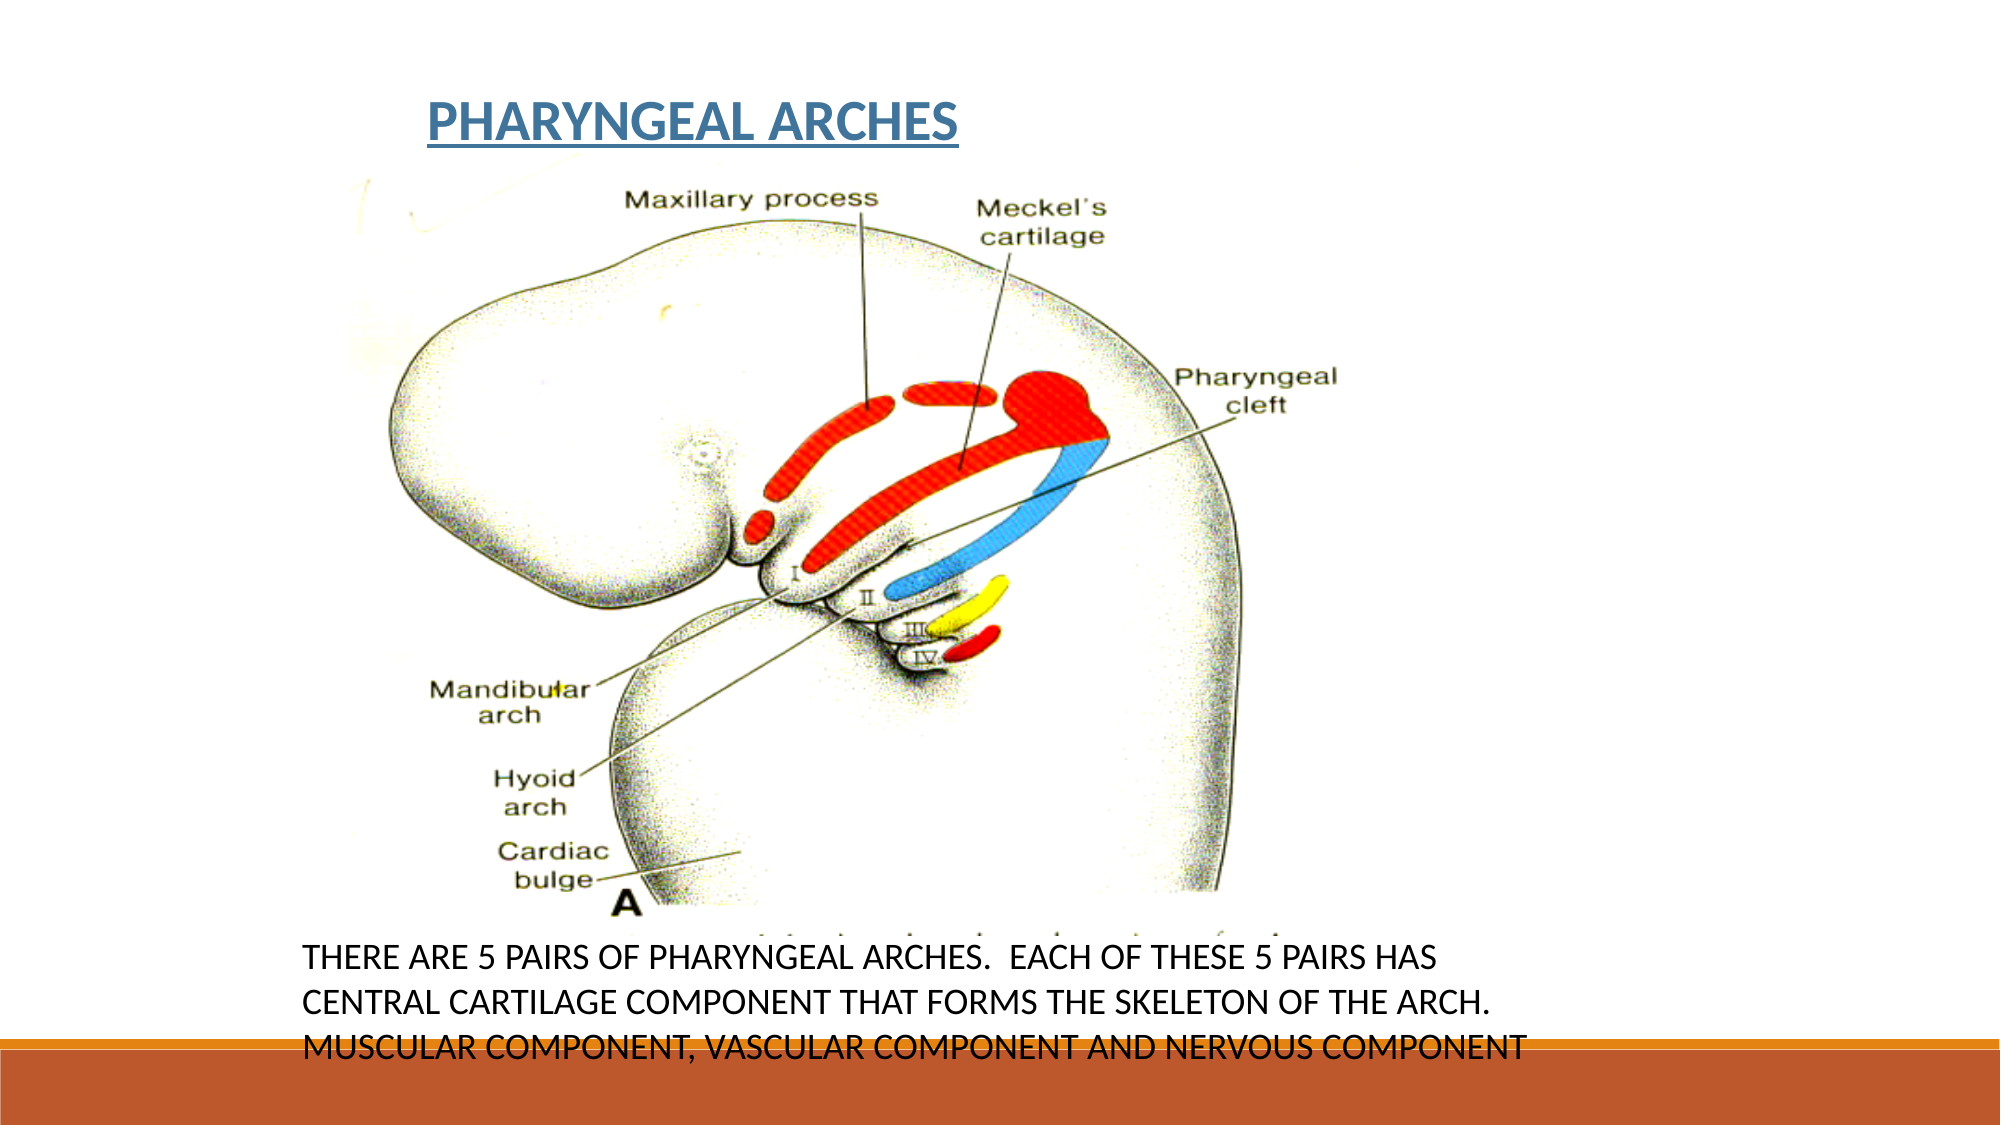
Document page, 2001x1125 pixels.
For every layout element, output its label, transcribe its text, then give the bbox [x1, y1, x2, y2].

text_box PHARYNGEAL ARCHES [412, 75, 1225, 147]
picture [349, 150, 1363, 936]
text_box THERE ARE 5 PAIRS OF PHARYNGEAL ARCHES. EACH OF THESE 5 PAIRS HAS CENTRAL CARTILAGE COMPONENT THAT FORMS THE SKELETON OF THE ARCH. MUSCULAR COMPONENT, VASCULAR COMPONENT AND NERVOUS COMPONENT [287, 924, 1563, 1075]
